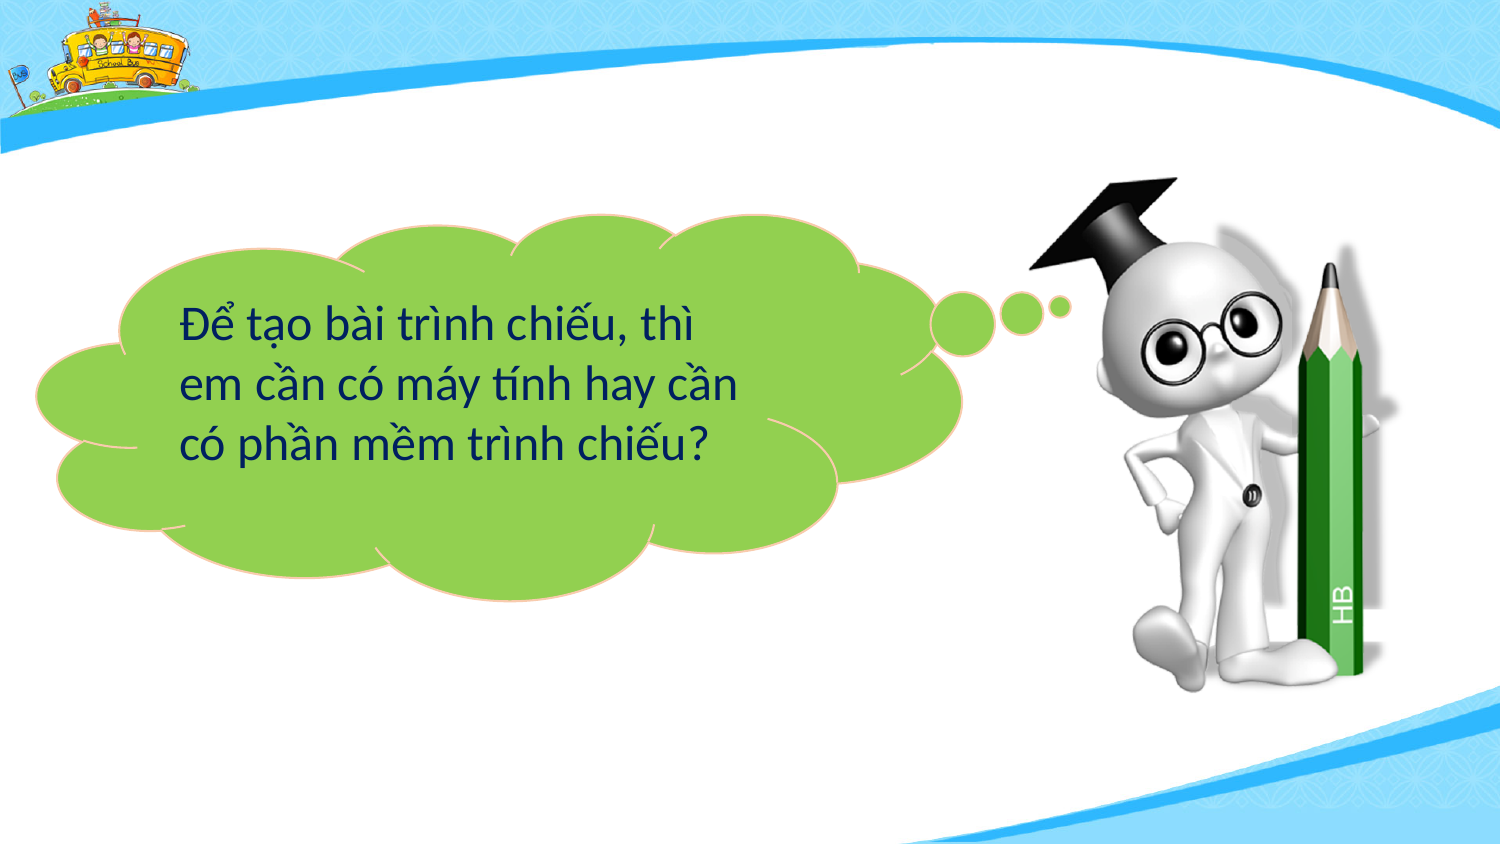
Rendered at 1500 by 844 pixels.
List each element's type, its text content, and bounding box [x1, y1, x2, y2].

text_box Để tạo bài trình chiếu, thì em cần có máy tính hay cần có phần mềm trình chiếu? [35, 213, 996, 603]
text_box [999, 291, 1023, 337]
picture [0, 0, 1500, 844]
